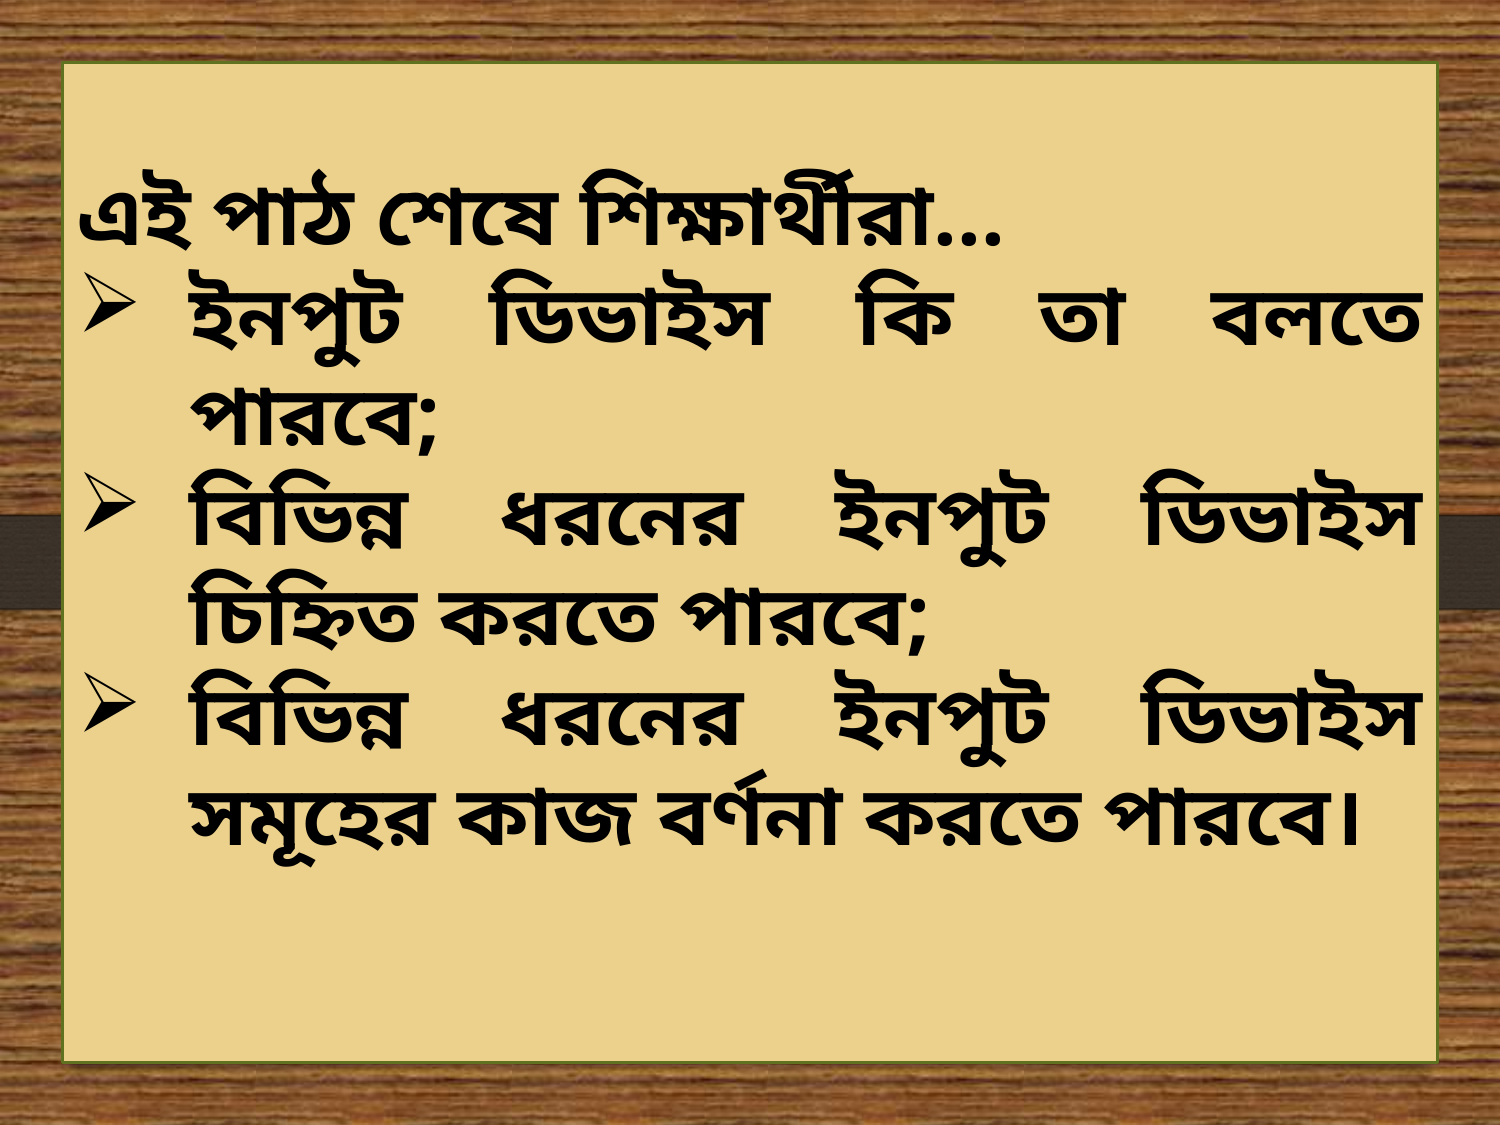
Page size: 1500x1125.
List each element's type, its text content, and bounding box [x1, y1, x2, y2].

picture [0, 0, 1500, 1125]
text_box এই পাঠ শেষে শিক্ষার্থীরা... ইনপুট ডিভাইস কি তা বলতে পারবে; বিভিন্ন ধরনের ইনপুট ডিভাইস চিহ্নিত করতে পারবে; বিভিন্ন ধরনের ইনপুট ডিভাইস সমূহের কাজ বর্ণনা করতে পারবে। [61, 61, 1439, 1064]
